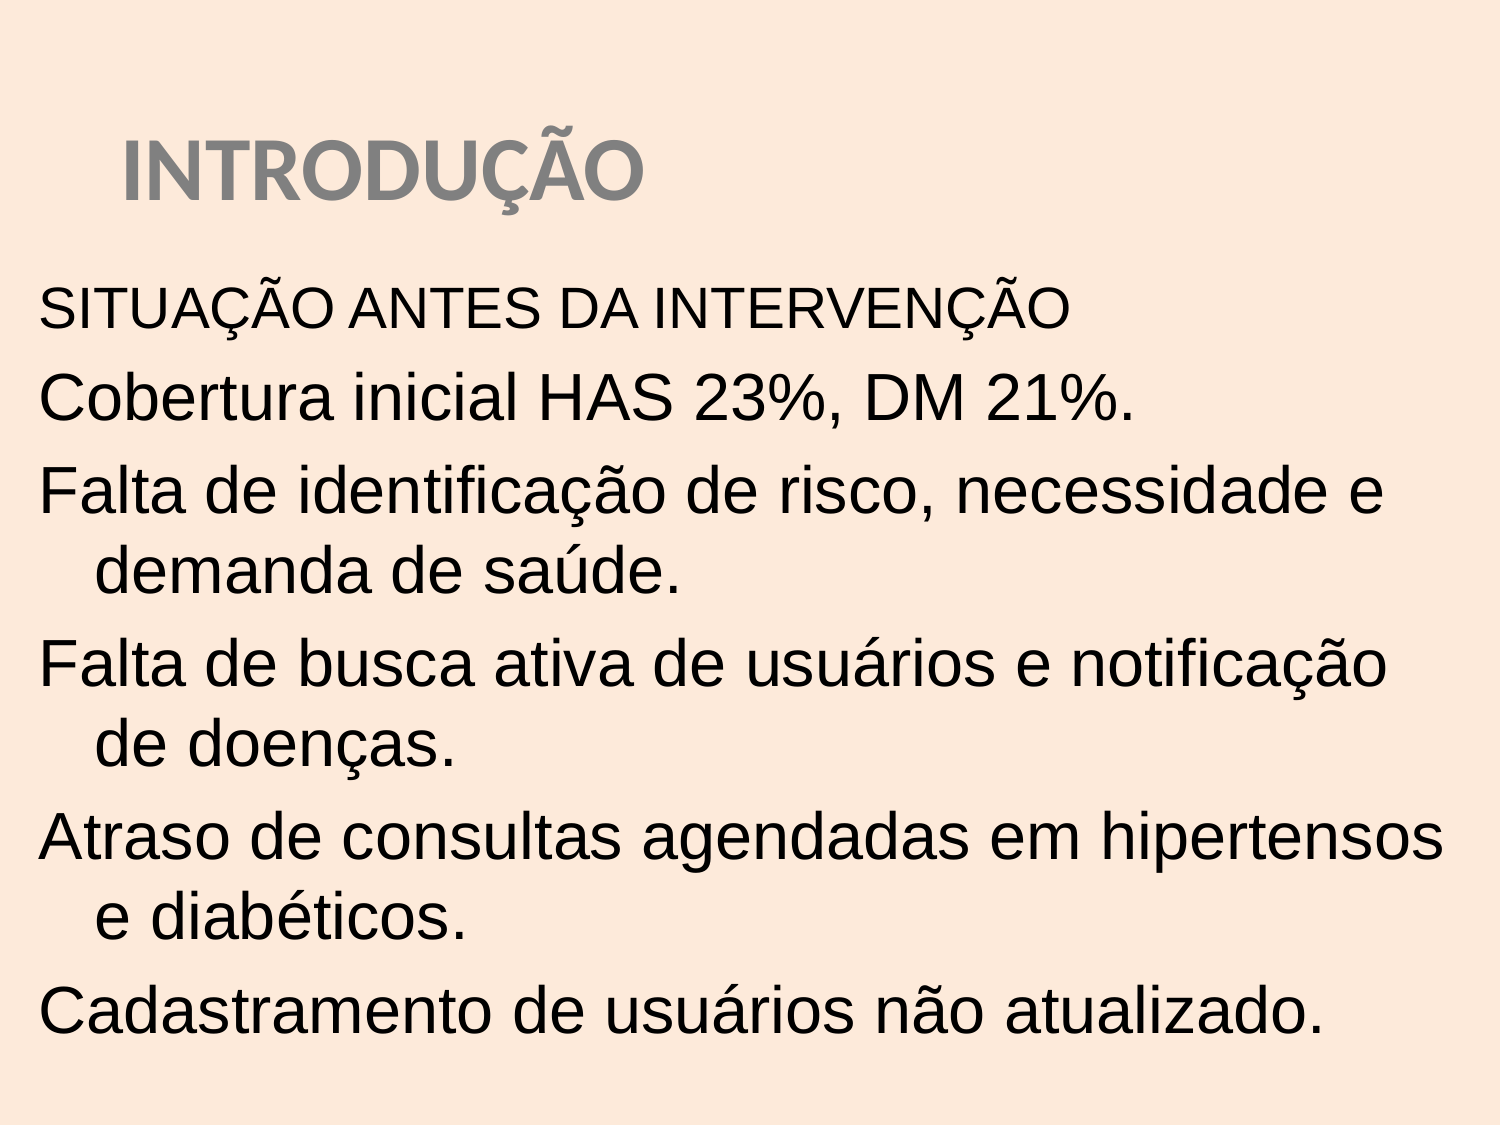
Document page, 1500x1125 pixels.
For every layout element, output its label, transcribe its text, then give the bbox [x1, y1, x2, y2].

list SITUAÇÃO ANTES DA INTERVENÇÃO Cobertura inicial HAS 23%, DM 21%. Falta de identificação de risco, necessidade e demanda de saúde. Falta de busca ativa de usuários e notificação de doenças. Atraso de consultas agendadas em hipertensos e diabéticos. Cadastramento de usuários não atualizado. [23, 262, 1465, 1102]
text_box INTRODUÇÃO [105, 70, 1456, 258]
